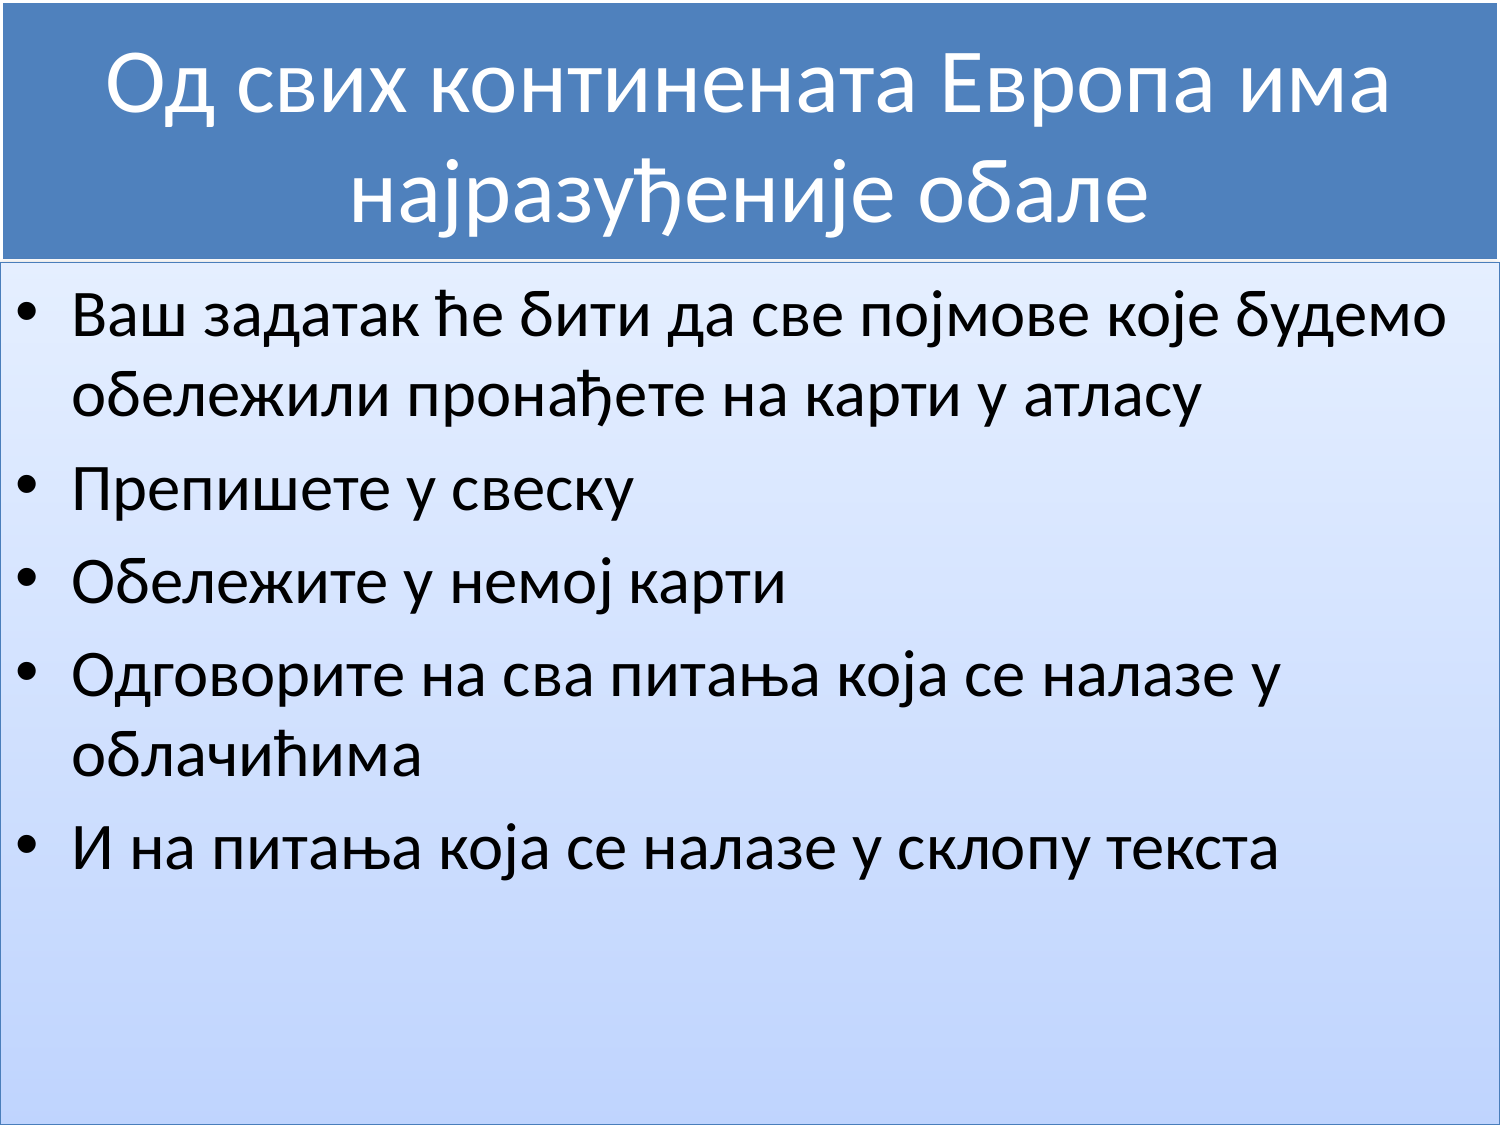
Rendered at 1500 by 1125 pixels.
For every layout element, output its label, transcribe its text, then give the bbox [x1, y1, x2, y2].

list Ваш задатак ће бити да све појмове које будемо обележили пронађете на карти у атласу Препишете у свеску Обележите у немој карти Одговорите на сва питања која се налазе у облачићима И на питања која се налазе у склопу текста [0, 262, 1500, 1125]
title Од свих континената Европа има најразуђеније обале [0, 0, 1500, 261]
